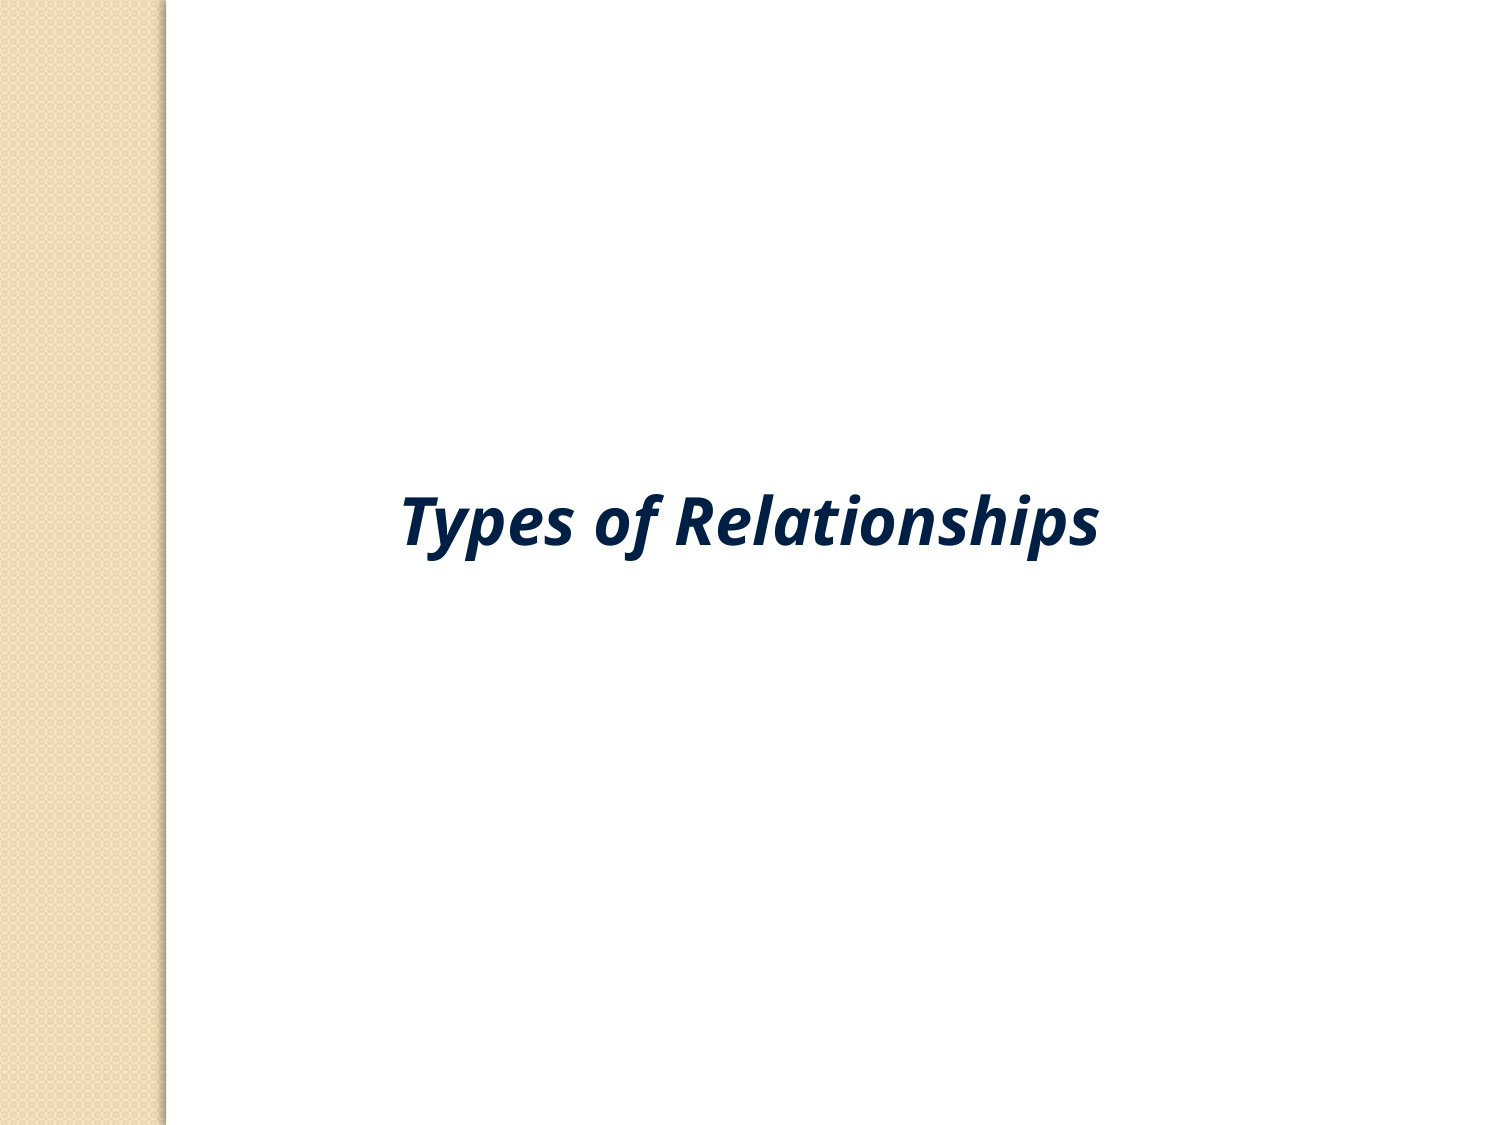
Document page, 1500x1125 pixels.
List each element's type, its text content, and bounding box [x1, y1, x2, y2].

text_box Types of Relationships [112, 425, 1388, 613]
